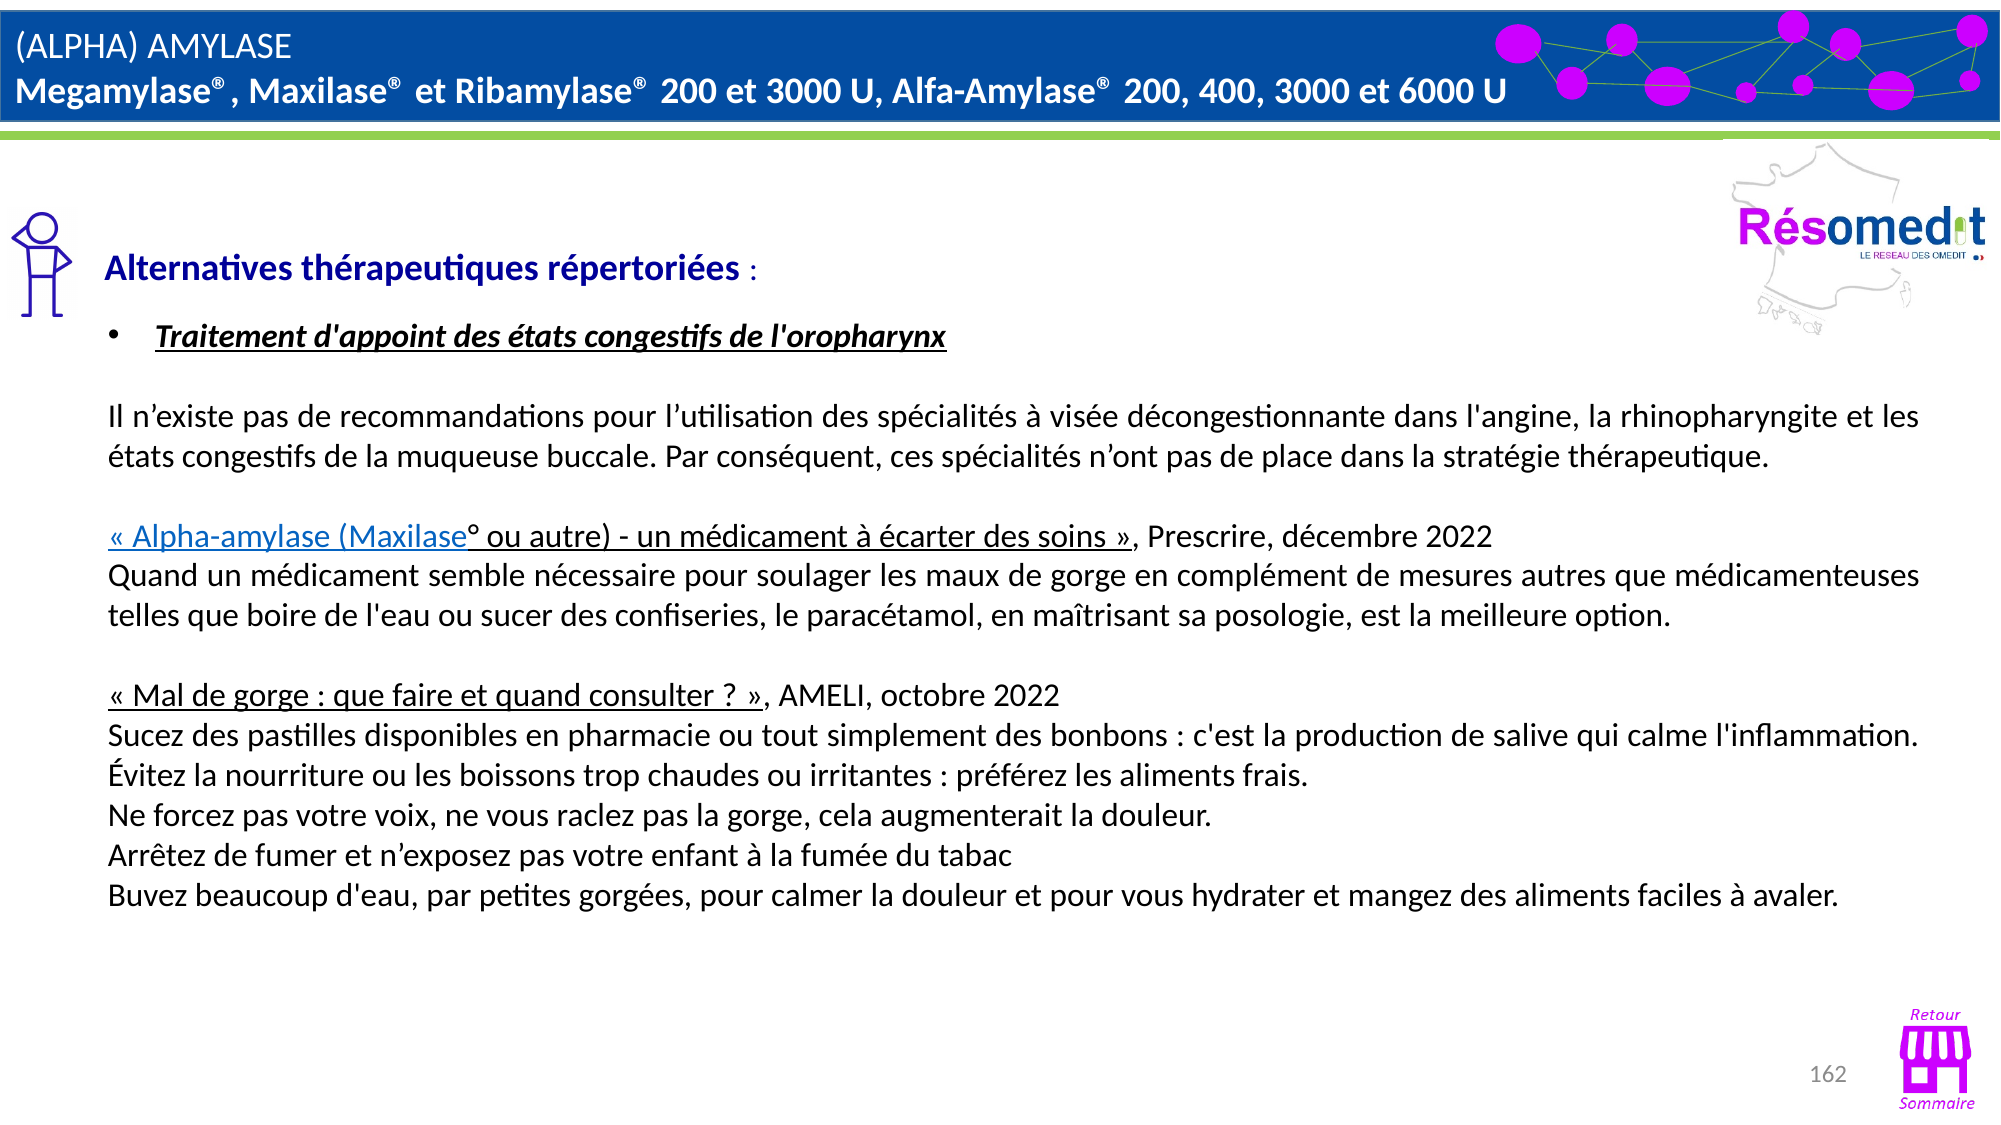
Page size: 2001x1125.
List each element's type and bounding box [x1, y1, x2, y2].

picture [6, 207, 78, 321]
text_box [93, 306, 1938, 1001]
text_box [0, 10, 2000, 122]
text_box [0, 131, 2000, 140]
slide_number [1412, 1042, 1863, 1103]
picture [1723, 139, 1989, 341]
picture [1883, 997, 1987, 1125]
text_box [37, 161, 1701, 296]
